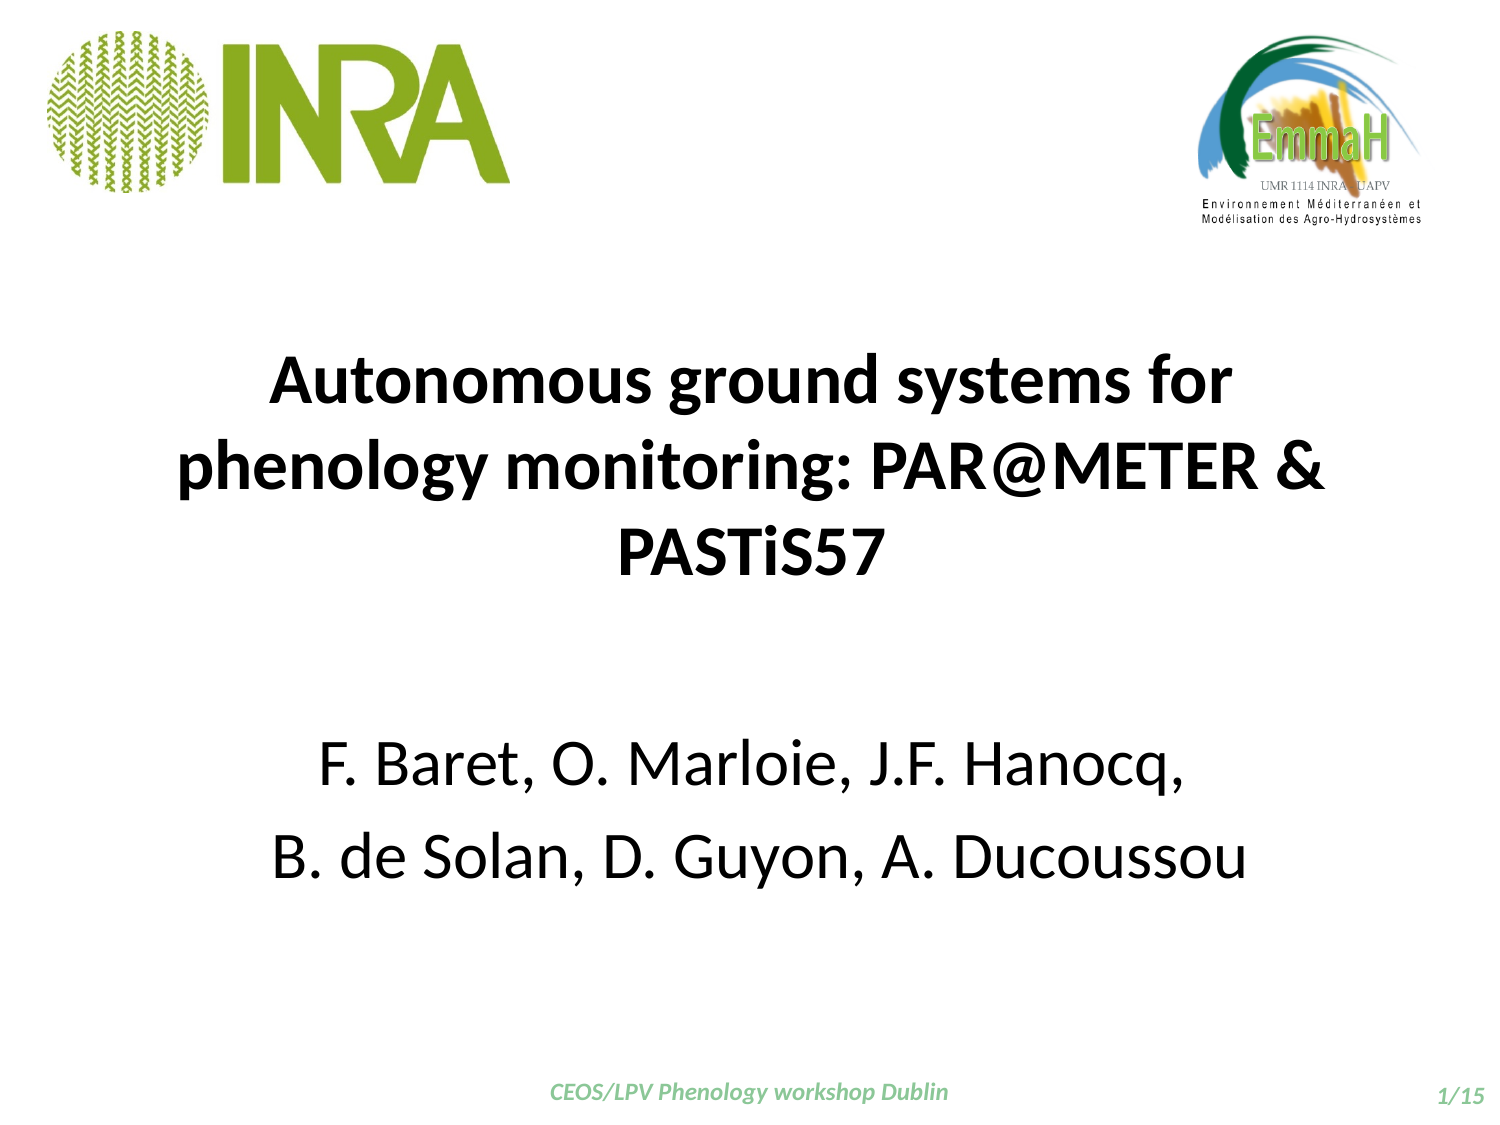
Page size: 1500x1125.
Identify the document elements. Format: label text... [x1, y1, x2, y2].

picture [47, 31, 511, 193]
subtitle F. Baret, O. Marloie, J.F. Hanocq, B. de Solan, D. Guyon, A. Ducoussou [235, 711, 1286, 917]
title Autonomous ground systems for phenology monitoring: PAR@METER & PASTiS57 [114, 324, 1390, 598]
picture [1192, 18, 1435, 227]
slide_number 1/15 [1149, 1065, 1500, 1125]
footer CEOS/LPV Phenology workshop Dublin [512, 1060, 988, 1121]
